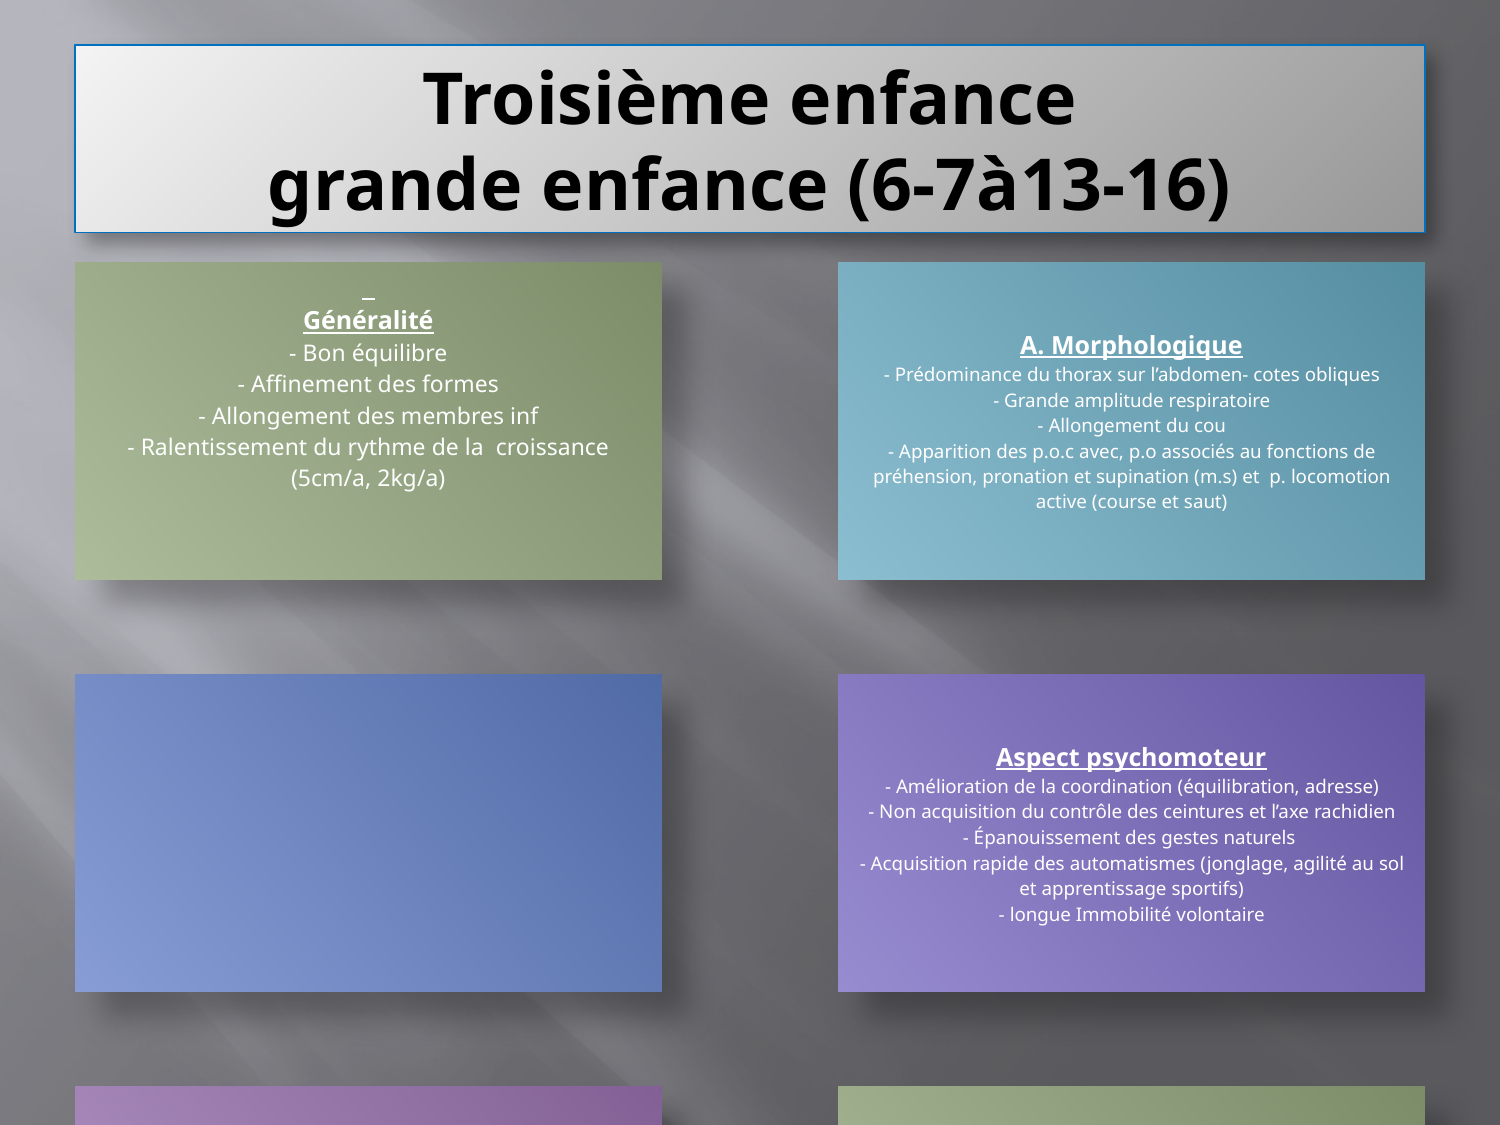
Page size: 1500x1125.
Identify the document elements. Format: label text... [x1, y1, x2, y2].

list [74, 262, 1426, 1036]
title Troisième enfance grande enfance (6-7à13-16) [74, 44, 1426, 233]
